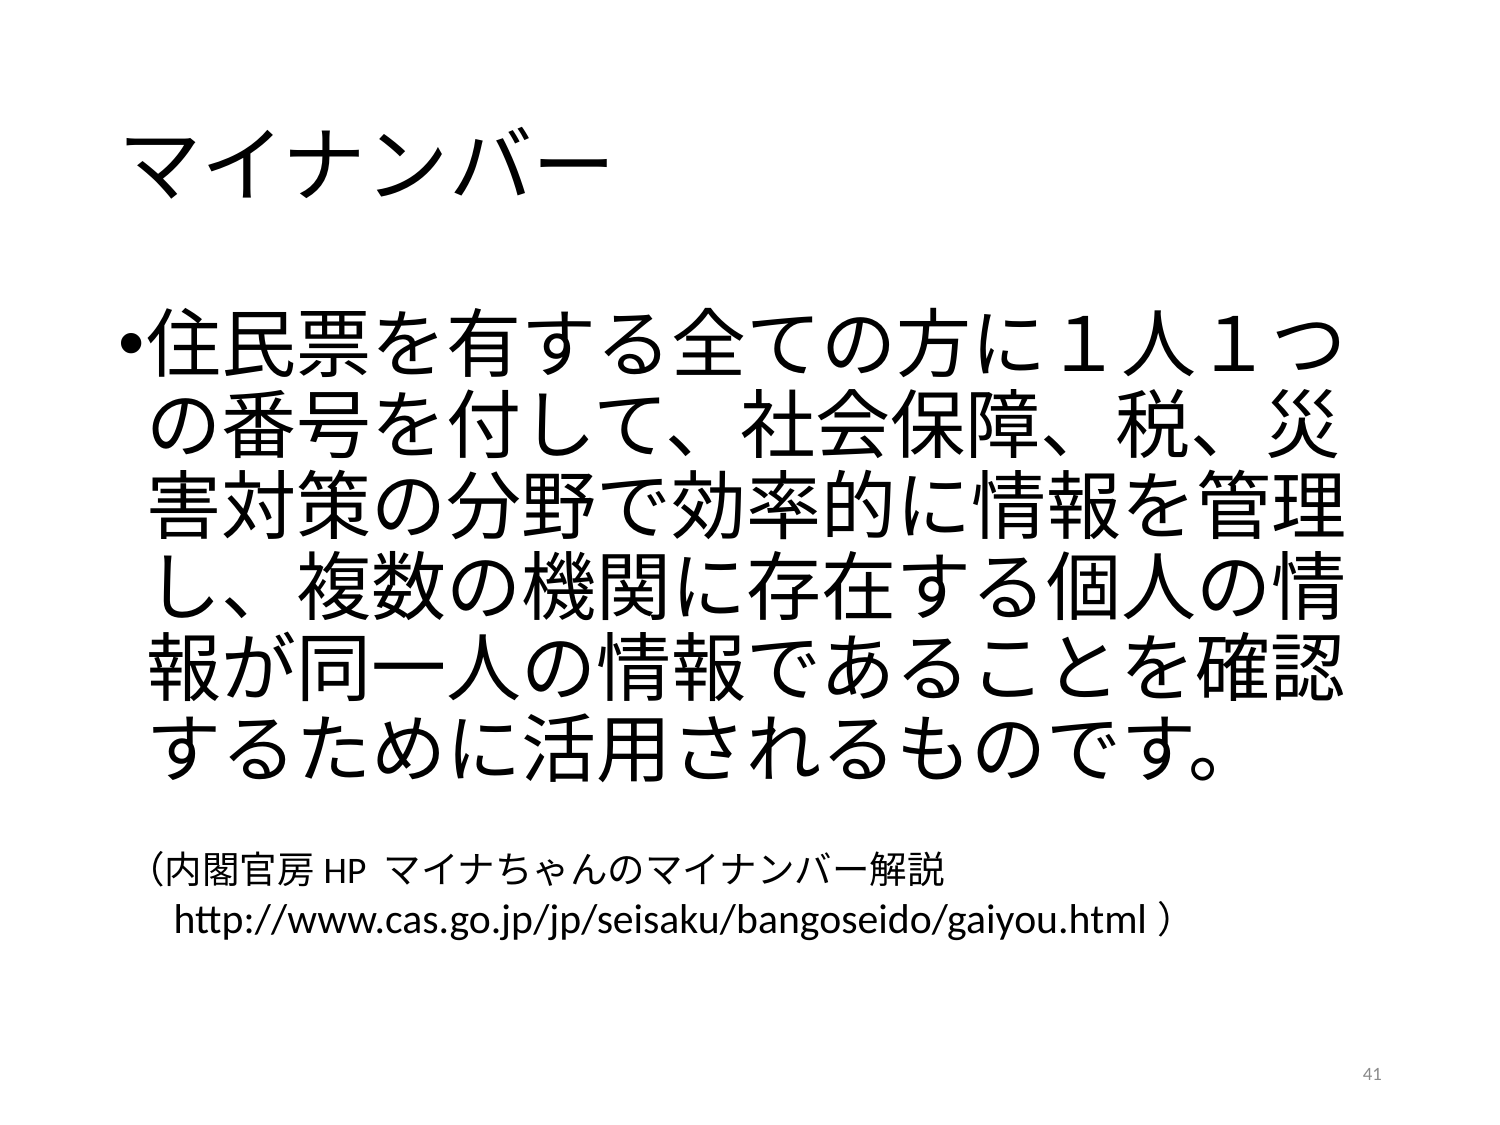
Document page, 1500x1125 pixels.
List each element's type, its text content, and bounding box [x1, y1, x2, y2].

list 住民票を有する全ての方に１人１つの番号を付して、社会保障、税、災害対策の分野で効率的に情報を管理し、複数の機関に存在する個人の情報が同一人の情報であることを確認するために活用されるものです。 [103, 299, 1397, 1014]
title マイナンバー [103, 59, 1397, 278]
slide_number 41 [1059, 1042, 1397, 1103]
text_box （内閣官房HP マイナちゃんのマイナンバー解説 http://www.cas.go.jp/jp/seisaku/bangoseido/gaiyou.html） [112, 839, 1388, 949]
